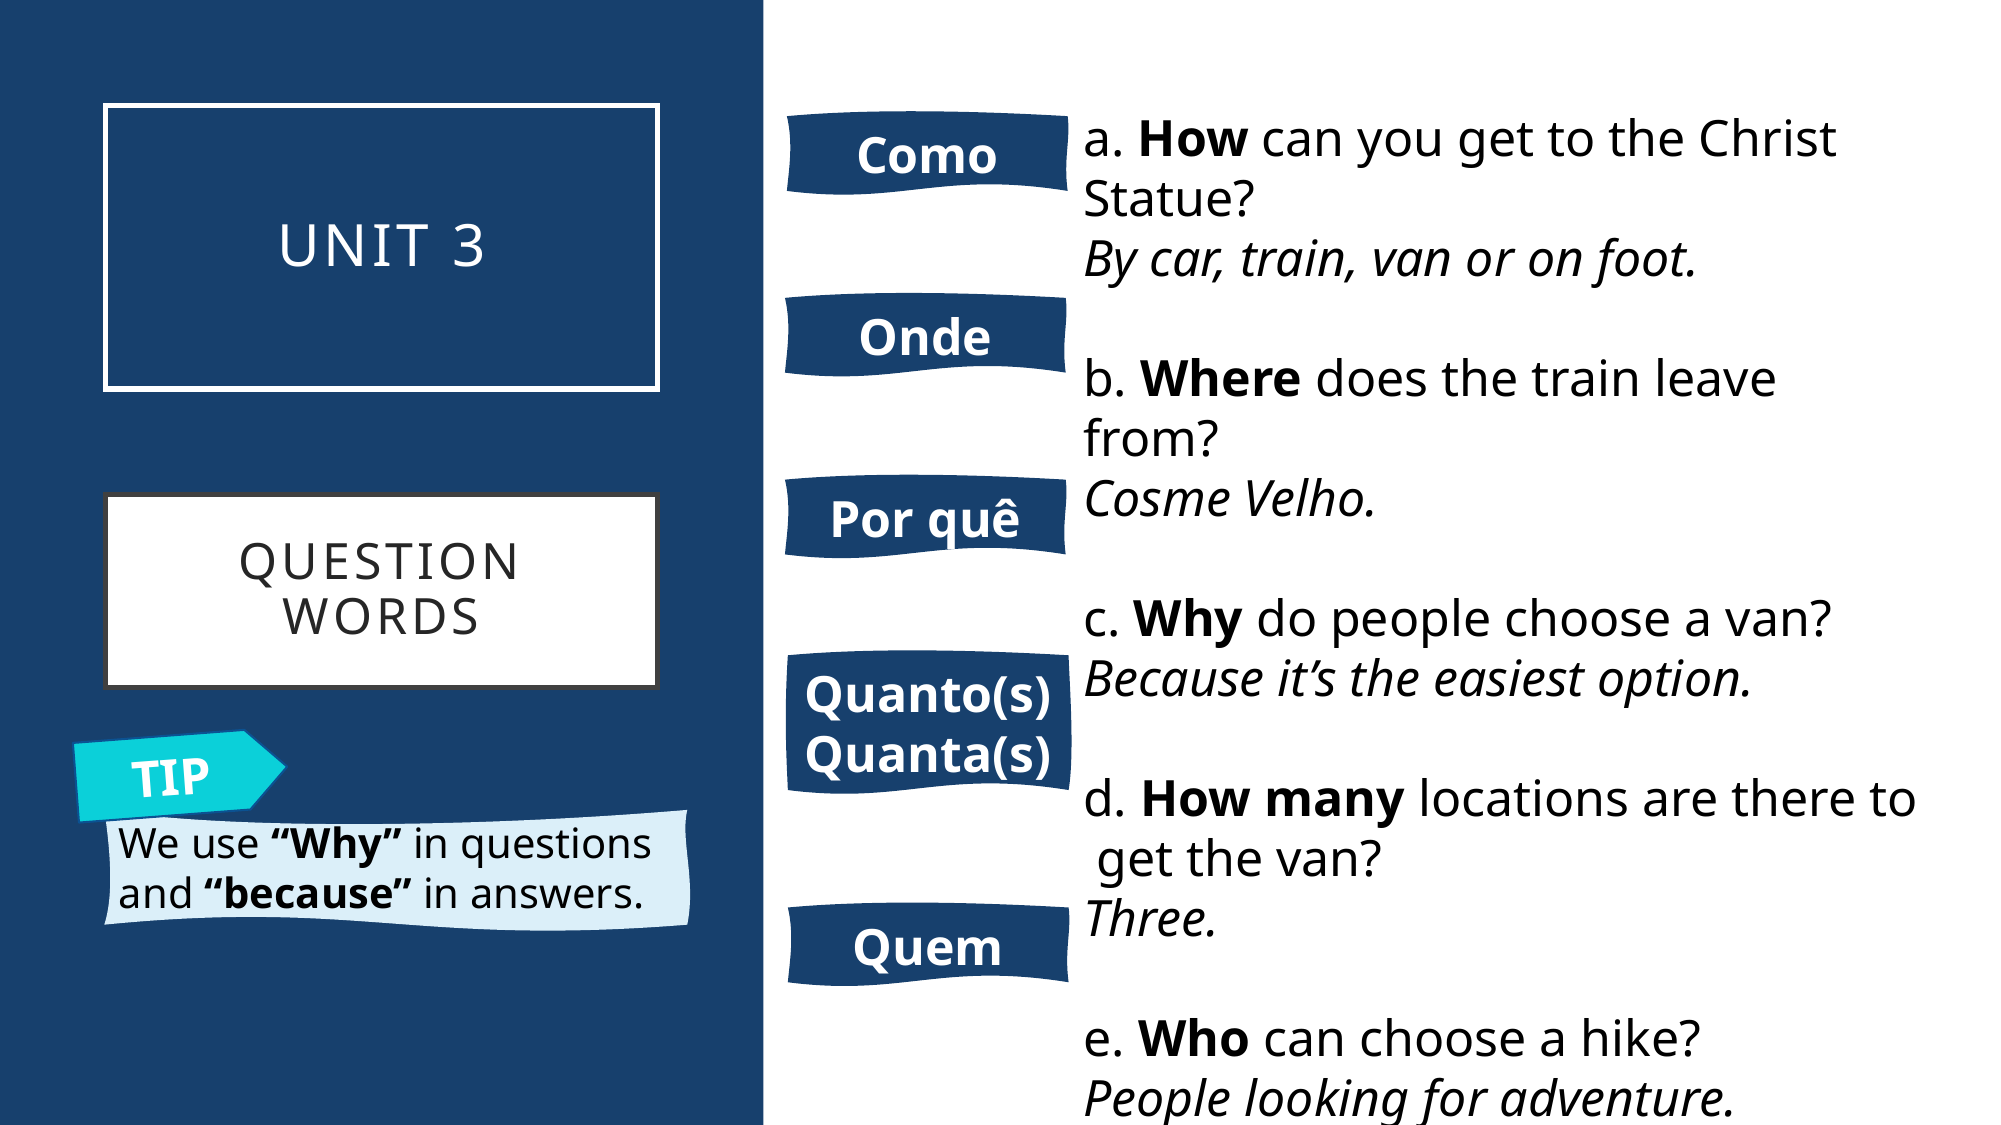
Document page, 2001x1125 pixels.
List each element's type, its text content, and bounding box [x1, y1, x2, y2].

text_box a. How can you get to the Christ Statue? By car, train, van or on foot. b. Where does the train leave from? Cosme Velho. c. Why do people choose a van? Because it’s the easiest option. d. How many locations are there to get the van? Three. e. Who can choose a hike? People looking for adventure. [1068, 98, 1936, 1125]
text_box [0, 0, 764, 1125]
text_box Como [785, 111, 1069, 203]
text_box [764, 0, 2000, 1125]
text_box Quem [786, 902, 1070, 994]
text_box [75, 734, 688, 926]
text_box Onde [783, 292, 1067, 385]
text_box Question words [105, 494, 658, 688]
title UNIT 3 [103, 103, 660, 392]
text_box Quanto(s) Quanta(s) [785, 650, 1072, 802]
text_box Por quê [783, 474, 1067, 566]
